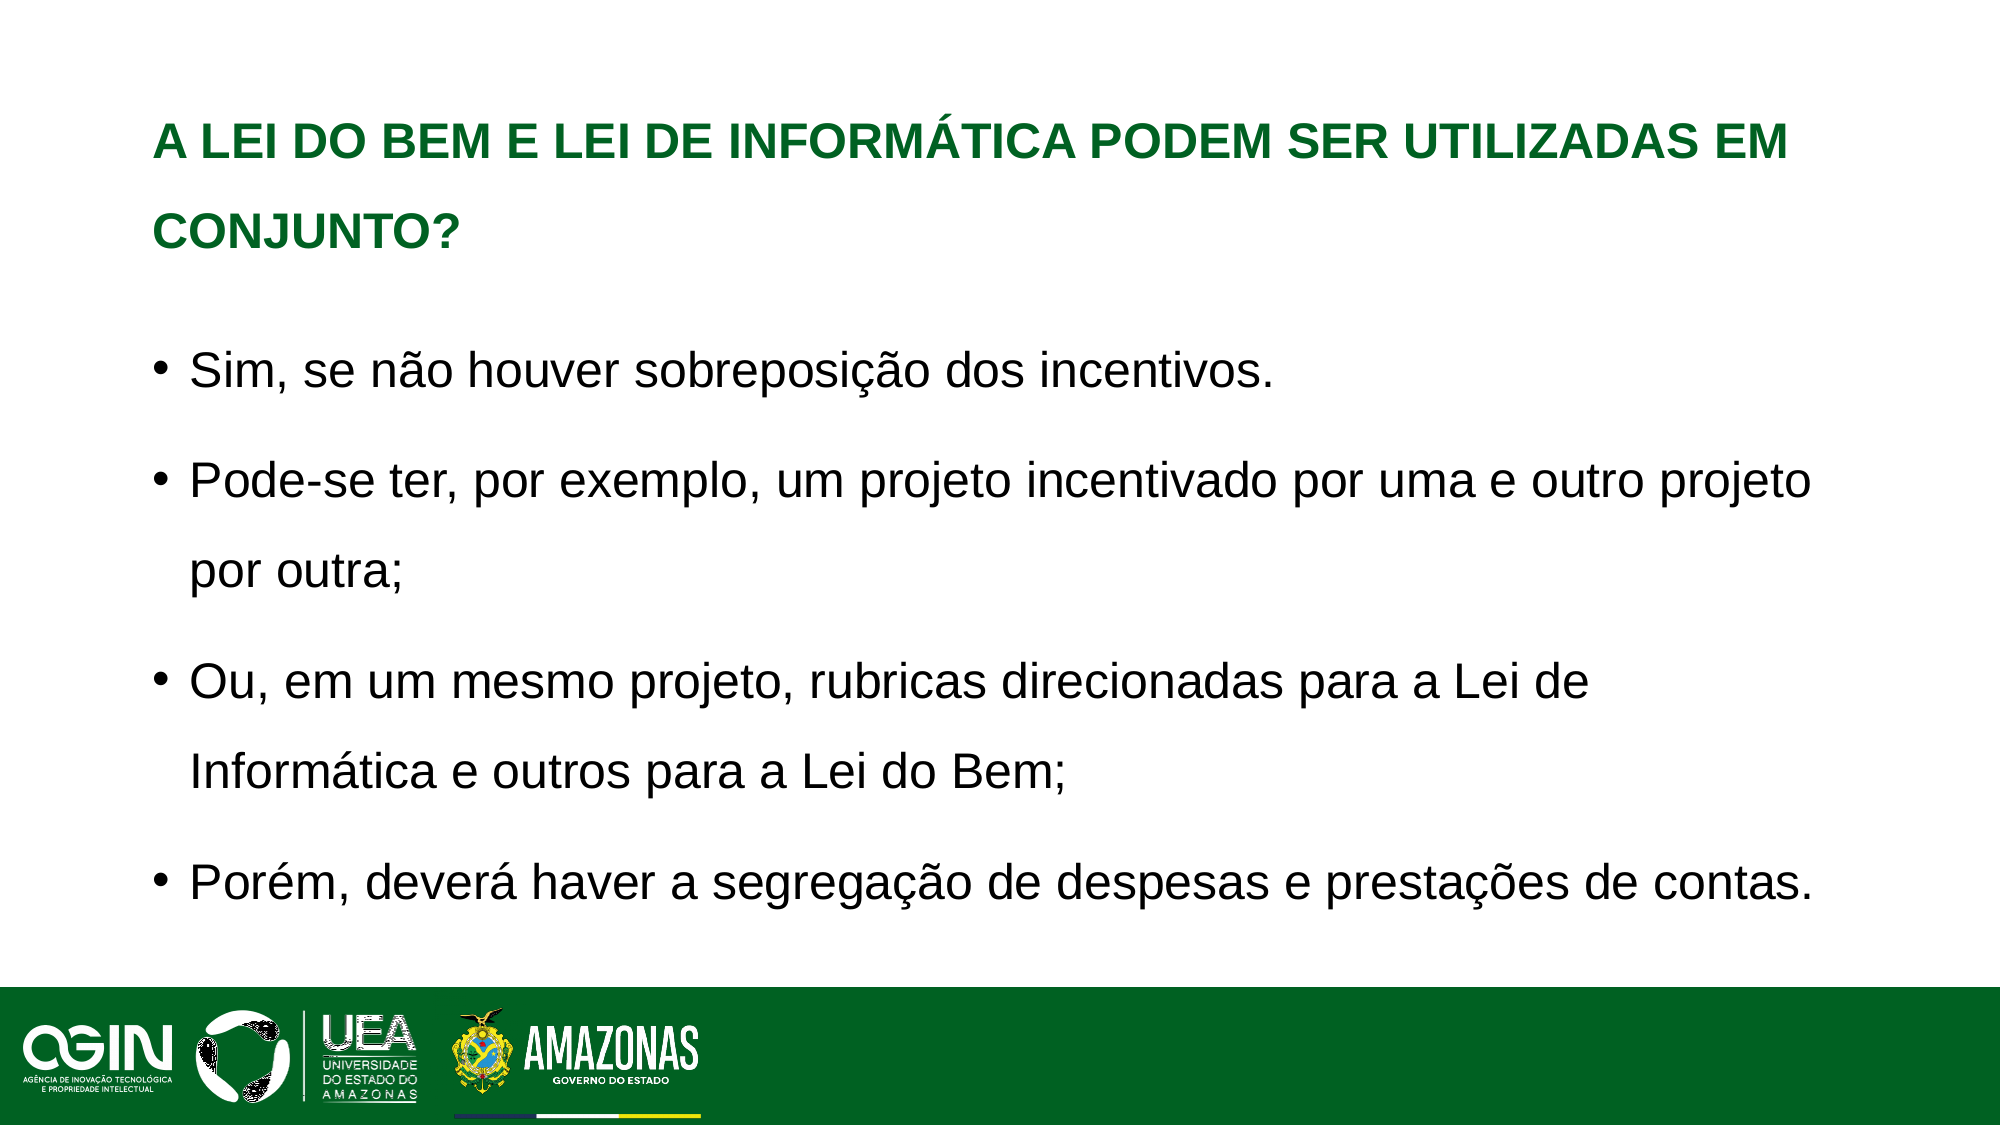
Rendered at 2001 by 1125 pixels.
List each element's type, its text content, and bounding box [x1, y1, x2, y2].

title A LEI Do bem e lei de informática podem ser utilizadas em conjunto? [137, 59, 1863, 278]
picture [429, 1014, 722, 1125]
list Sim, se não houver sobreposição dos incentivos. Pode-se ter, por exemplo, um projeto incentivado por uma e outro projeto por outra; Ou, em um mesmo projeto, rubricas direcionadas para a Lei de Informática e outros para a Lei do Bem; Porém, deverá haver a segregação de despesas e prestações de contas. [137, 299, 1863, 1014]
picture [23, 1025, 172, 1092]
